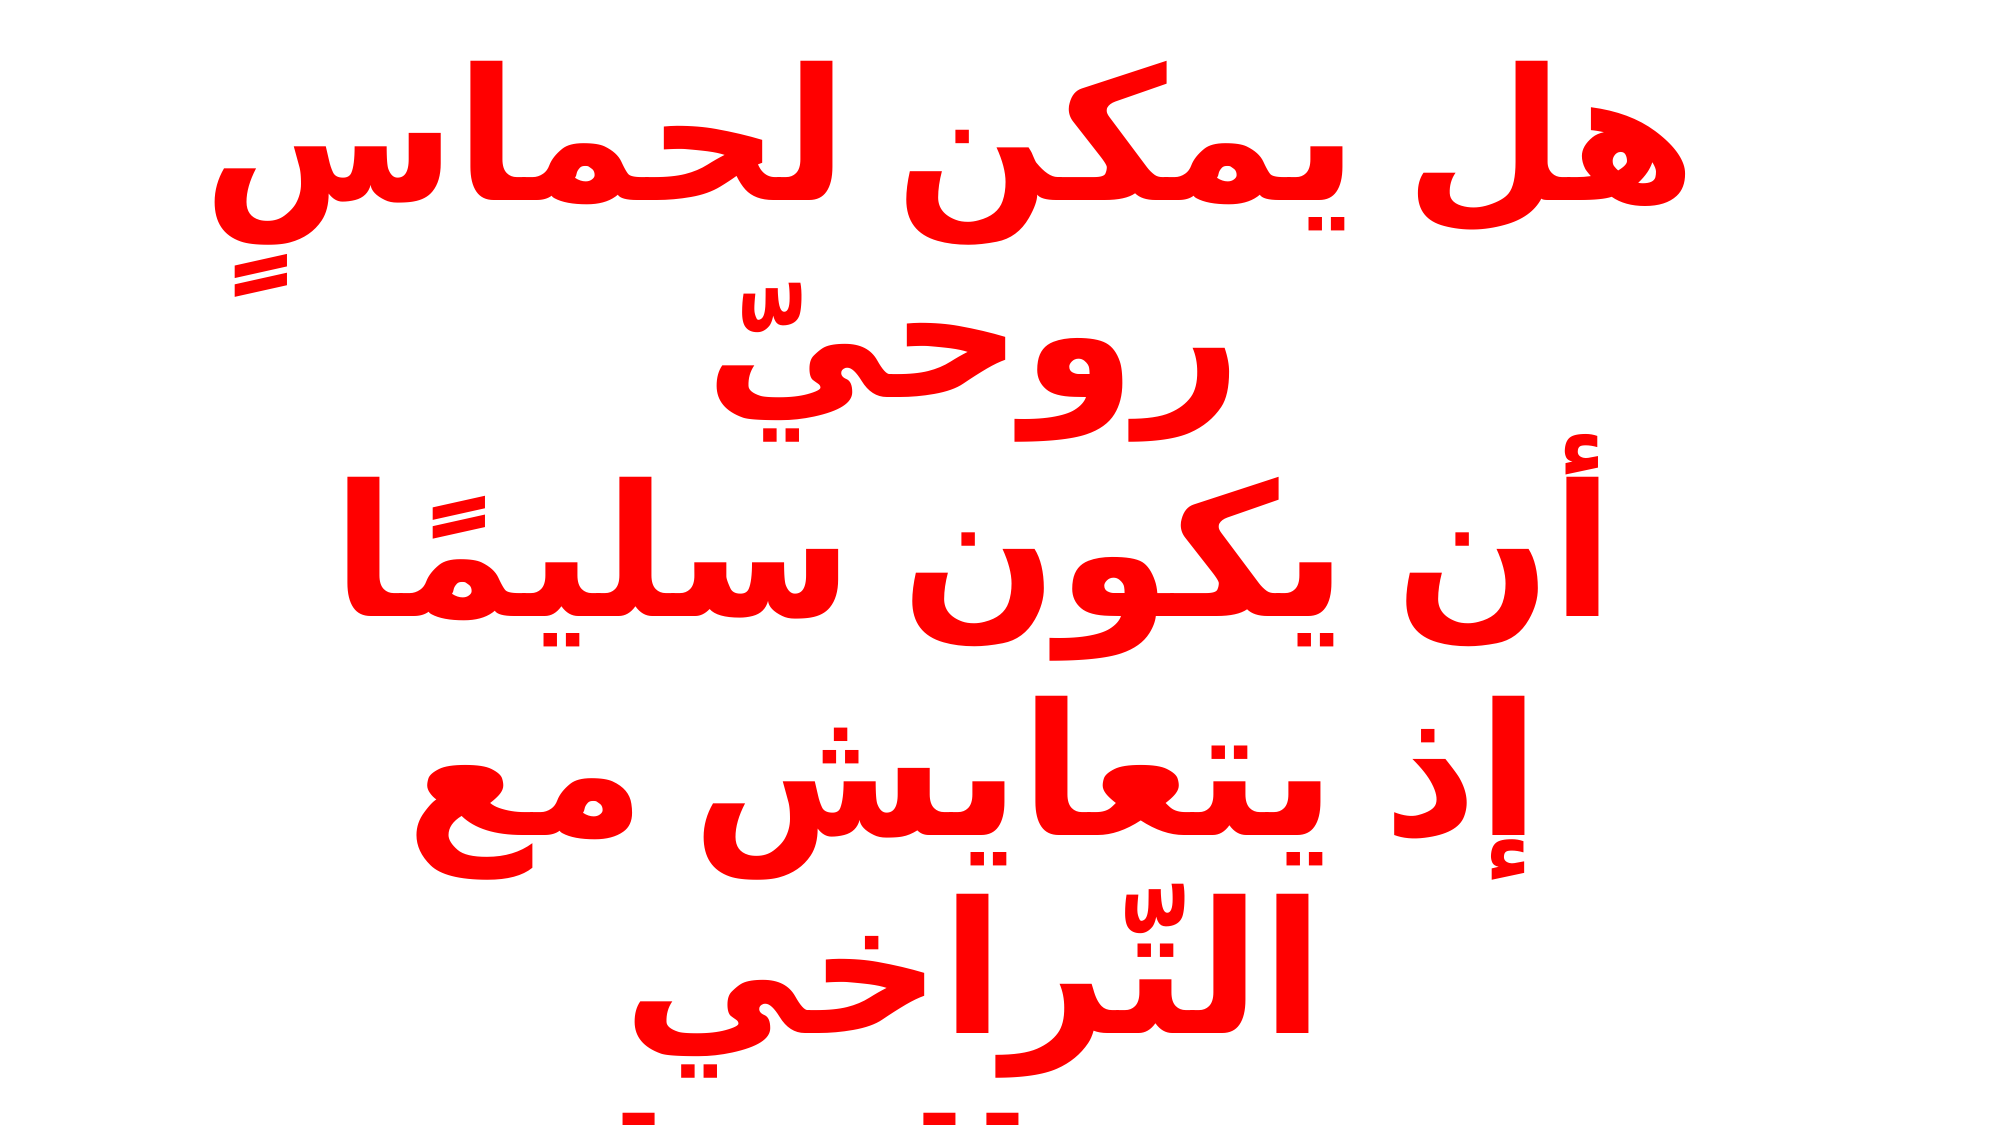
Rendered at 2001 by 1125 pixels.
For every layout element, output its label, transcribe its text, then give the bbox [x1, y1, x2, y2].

list هل يمكن لحماسٍ روحيّ أن يكون سليمًا إذ يتعايش مع التّراخي في العمل التبشيريّ أو في خدمة الآخرين؟ [87, 34, 1861, 926]
